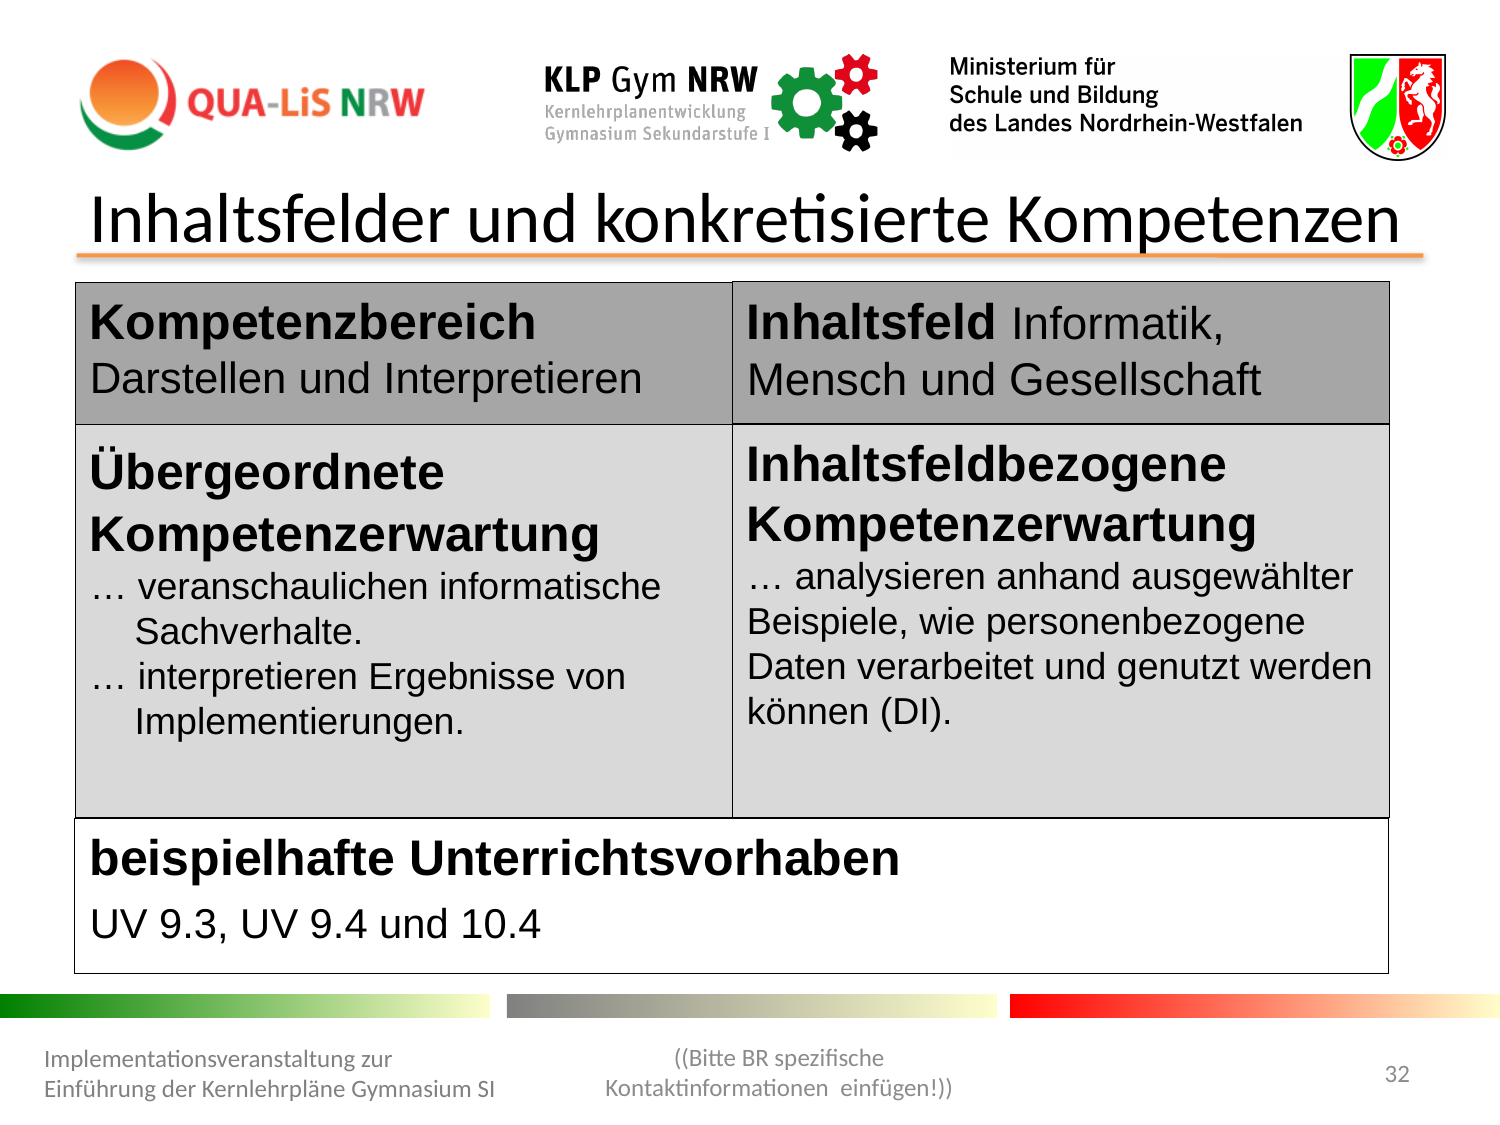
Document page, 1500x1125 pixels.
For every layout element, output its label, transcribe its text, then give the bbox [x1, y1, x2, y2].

text_box ((Bitte BR spezifische Kontaktinformationen einfügen!)) [560, 1017, 998, 1125]
picture [501, 28, 908, 183]
picture [77, 52, 431, 154]
picture [950, 54, 1446, 161]
text_box Kompetenzbereich Darstellen und Interpretieren [75, 282, 732, 425]
text_box beispielhafte Unterrichtsvorhaben UV 9.3, UV 9.4 und 10.4 [74, 818, 1389, 974]
text_box Inhaltsfeld Informatik, Mensch und Gesellschaft [732, 281, 1390, 424]
text_box Inhaltsfelder und konkretisierte Kompetenzen [75, 184, 1425, 244]
text_box Implementationsveranstaltung zur Einführung der Kernlehrpläne Gymnasium SI [29, 1042, 526, 1103]
text_box Inhaltsfeldbezogene Kompetenzerwartung … analysieren anhand ausgewählter Beispiele, wie personenbezogene Daten verarbeitet und genutzt werden können (DI). [732, 424, 1390, 818]
text_box [1328, 1042, 1425, 1103]
text_box Übergeordnete Kompetenzerwartung … veranschaulichen informatische Sachverhalte. … interpretieren Ergebnisse von Implementierungen. [75, 425, 732, 818]
